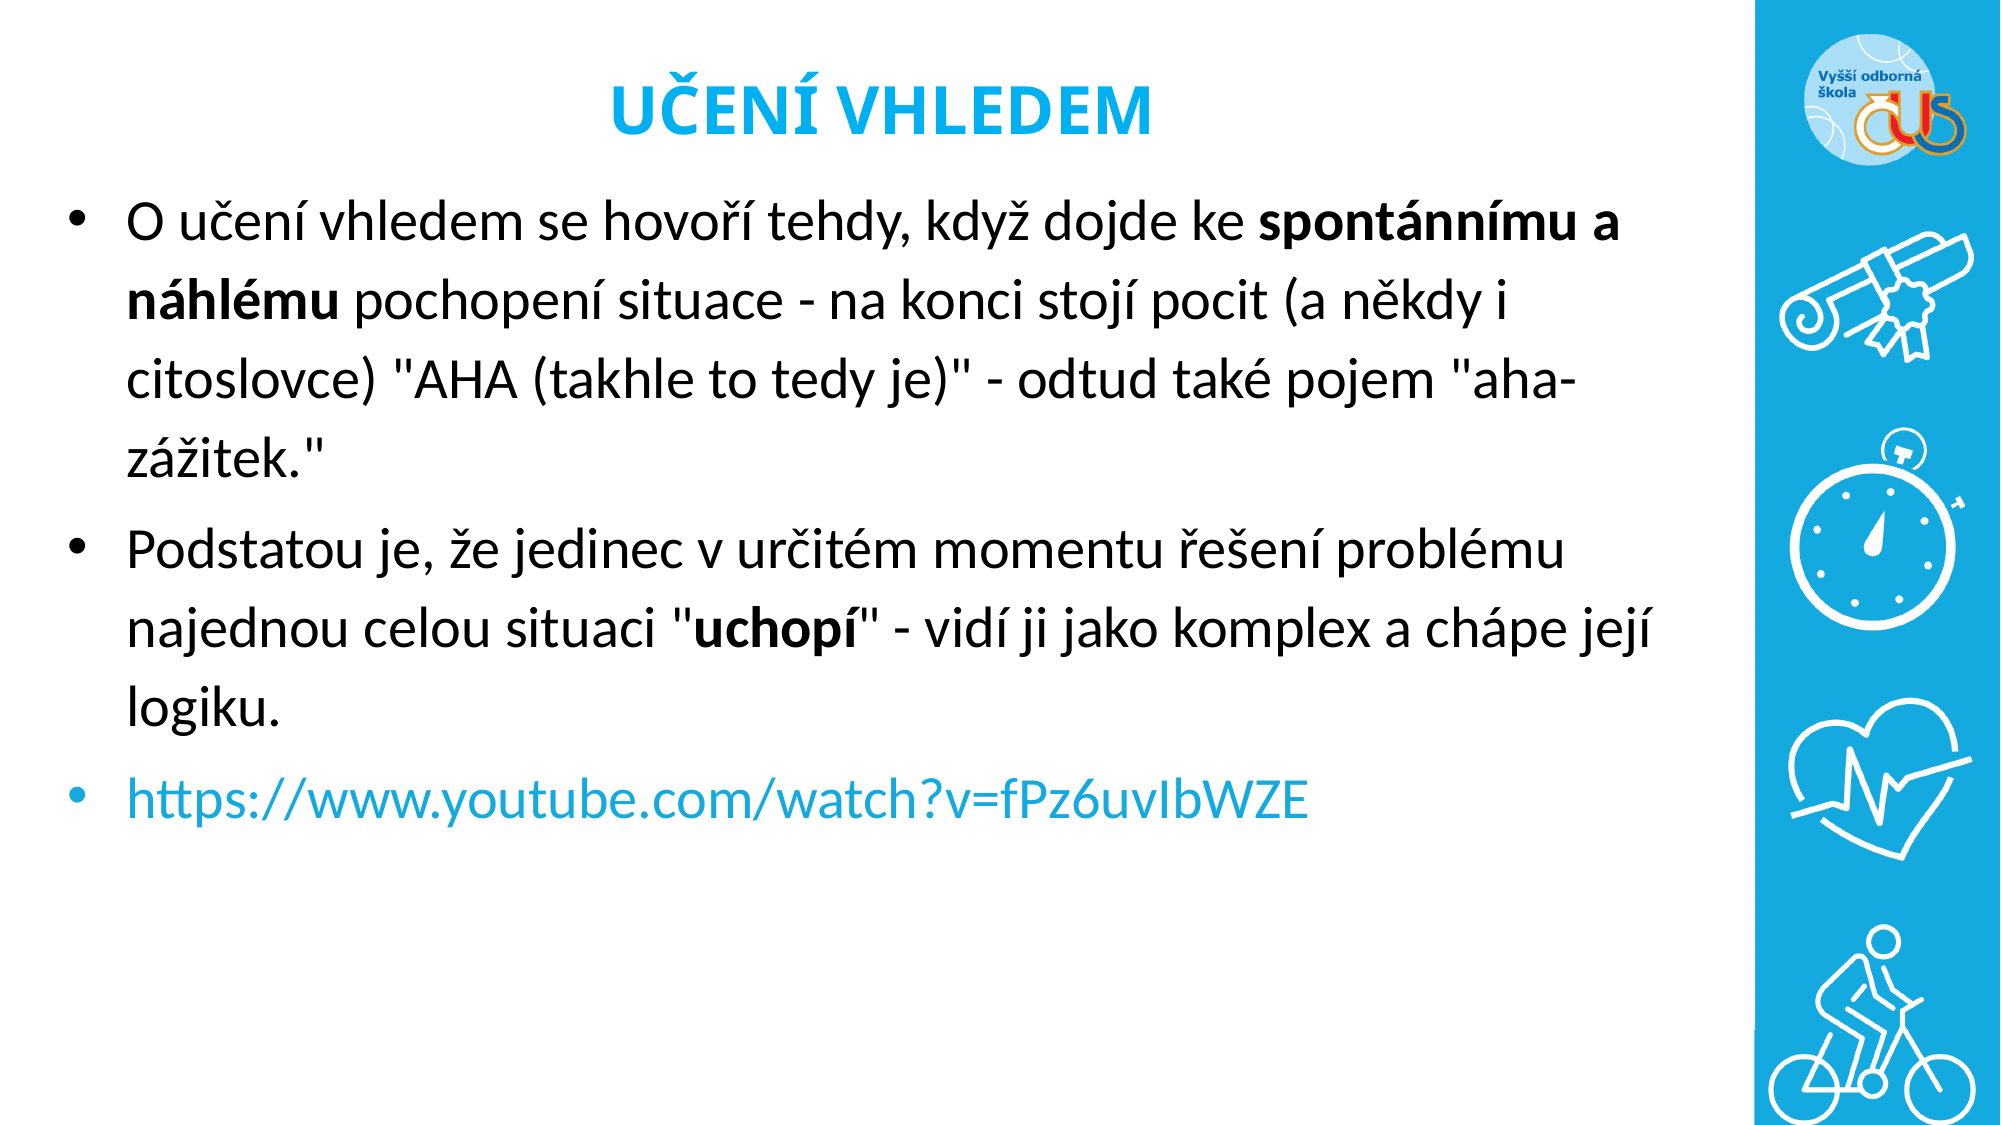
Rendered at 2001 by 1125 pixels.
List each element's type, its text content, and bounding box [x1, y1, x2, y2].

list O učení vhledem se hovoří tehdy, když dojde ke spontánnímu a náhlému pochopení situace - na konci stojí pocit (a někdy i citoslovce) "AHA (takhle to tedy je)" - odtud také pojem "aha-zážitek." Podstatou je, že jedinec v určitém momentu řešení problému najednou celou situaci "uchopí" - vidí ji jako komplex a chápe její logiku. https://www.youtube.com/watch?v=fPz6uvIbWZE [52, 165, 1713, 999]
picture [1754, 0, 2000, 1125]
title UČENÍ VHLEDEM [52, 59, 1713, 165]
